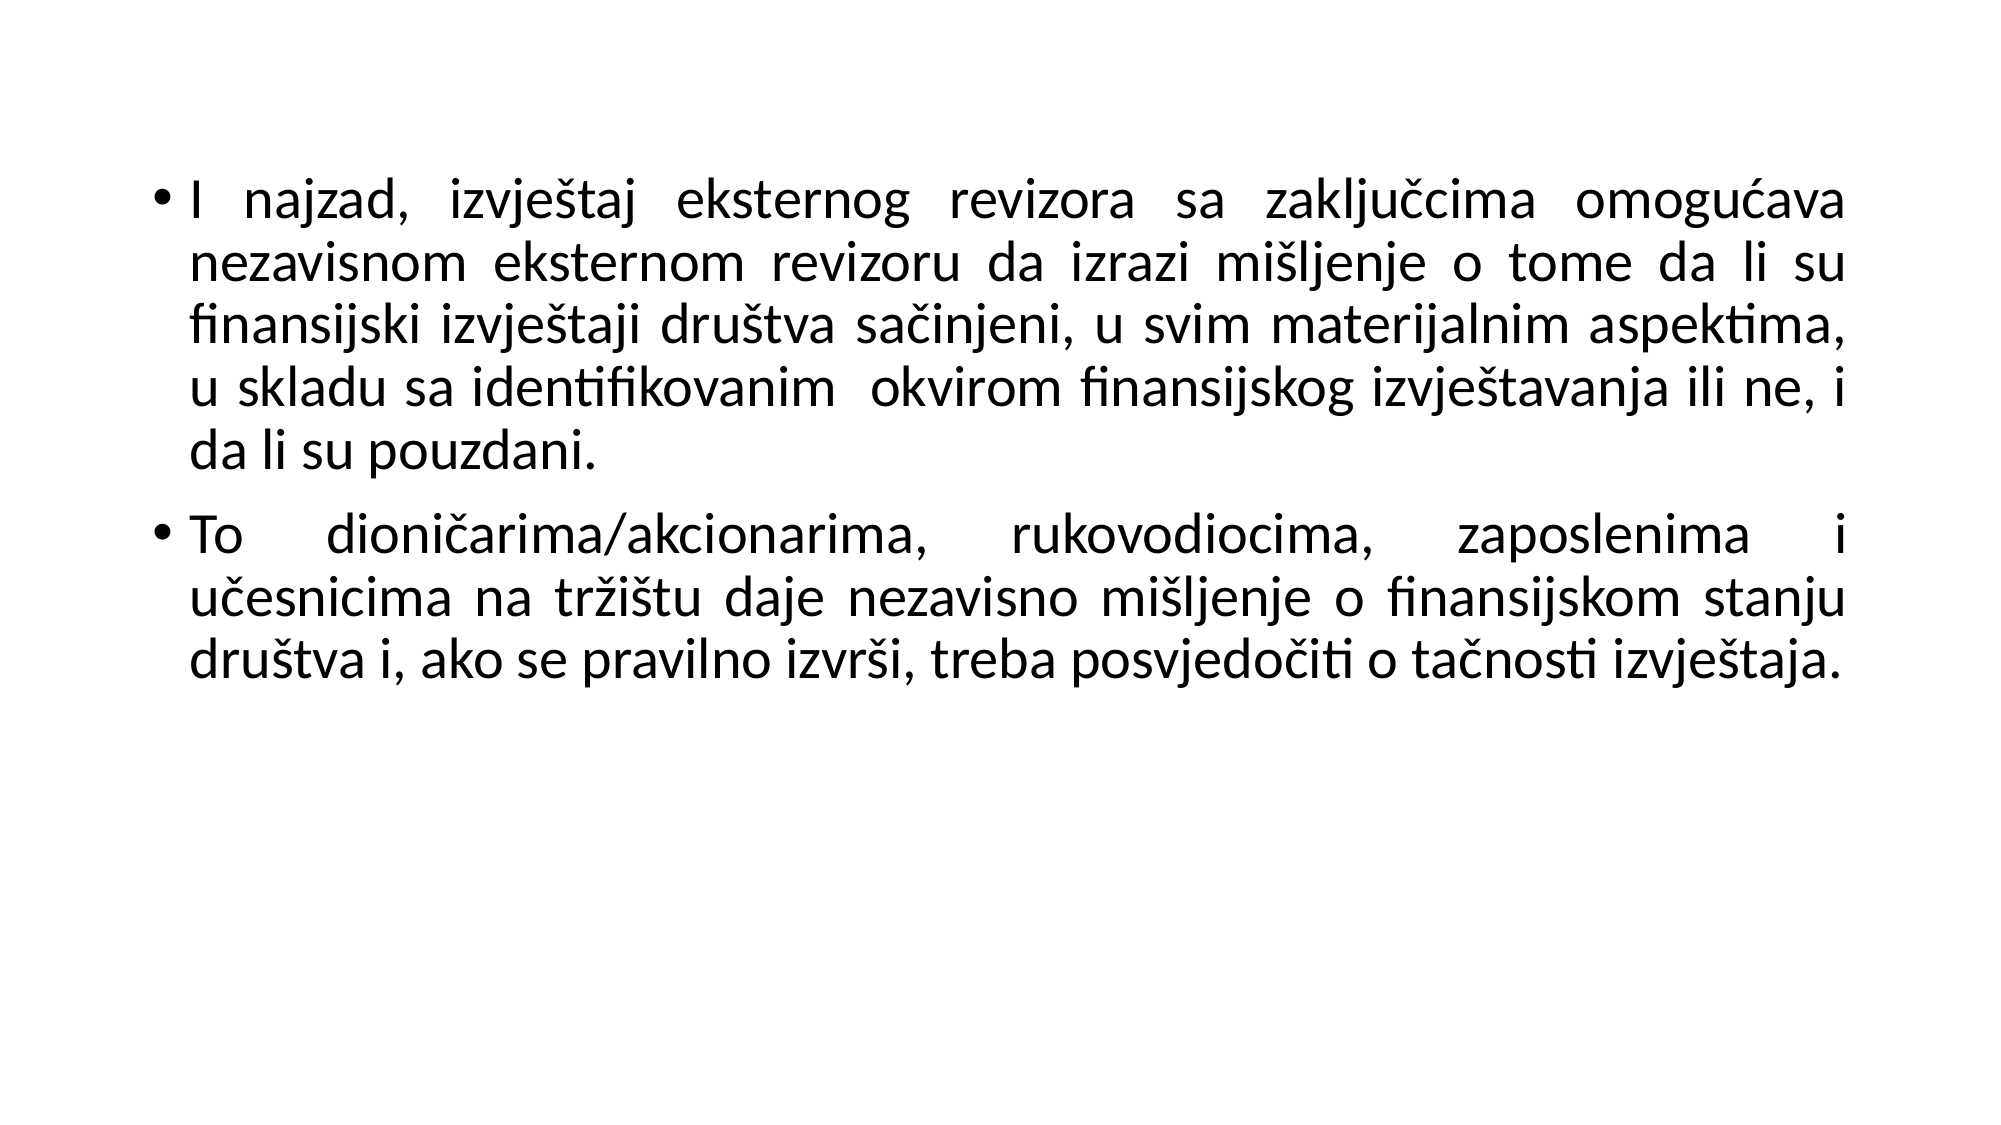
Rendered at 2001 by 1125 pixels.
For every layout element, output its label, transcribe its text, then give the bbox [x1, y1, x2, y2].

list I najzad, izvještaj eksternog revizora sa zaključcima omogućava nezavisnom eksternom revizoru da izrazi mišljenje o tome da li su finansijski izvještaji društva sačinjeni, u svim materijalnim aspektima, u skladu sa identifikovanim okvirom finansijskog izvještavanja ili ne, i da li su pouzdani. To dioničarima/akcionarima, rukovodiocima, zaposlenima i učesnicima na tržištu daje nezavisno mišljenje o finansijskom stanju društva i, ako se pravilno izvrši, treba posvjedočiti o tačnosti izvještaja. [137, 160, 1863, 1014]
